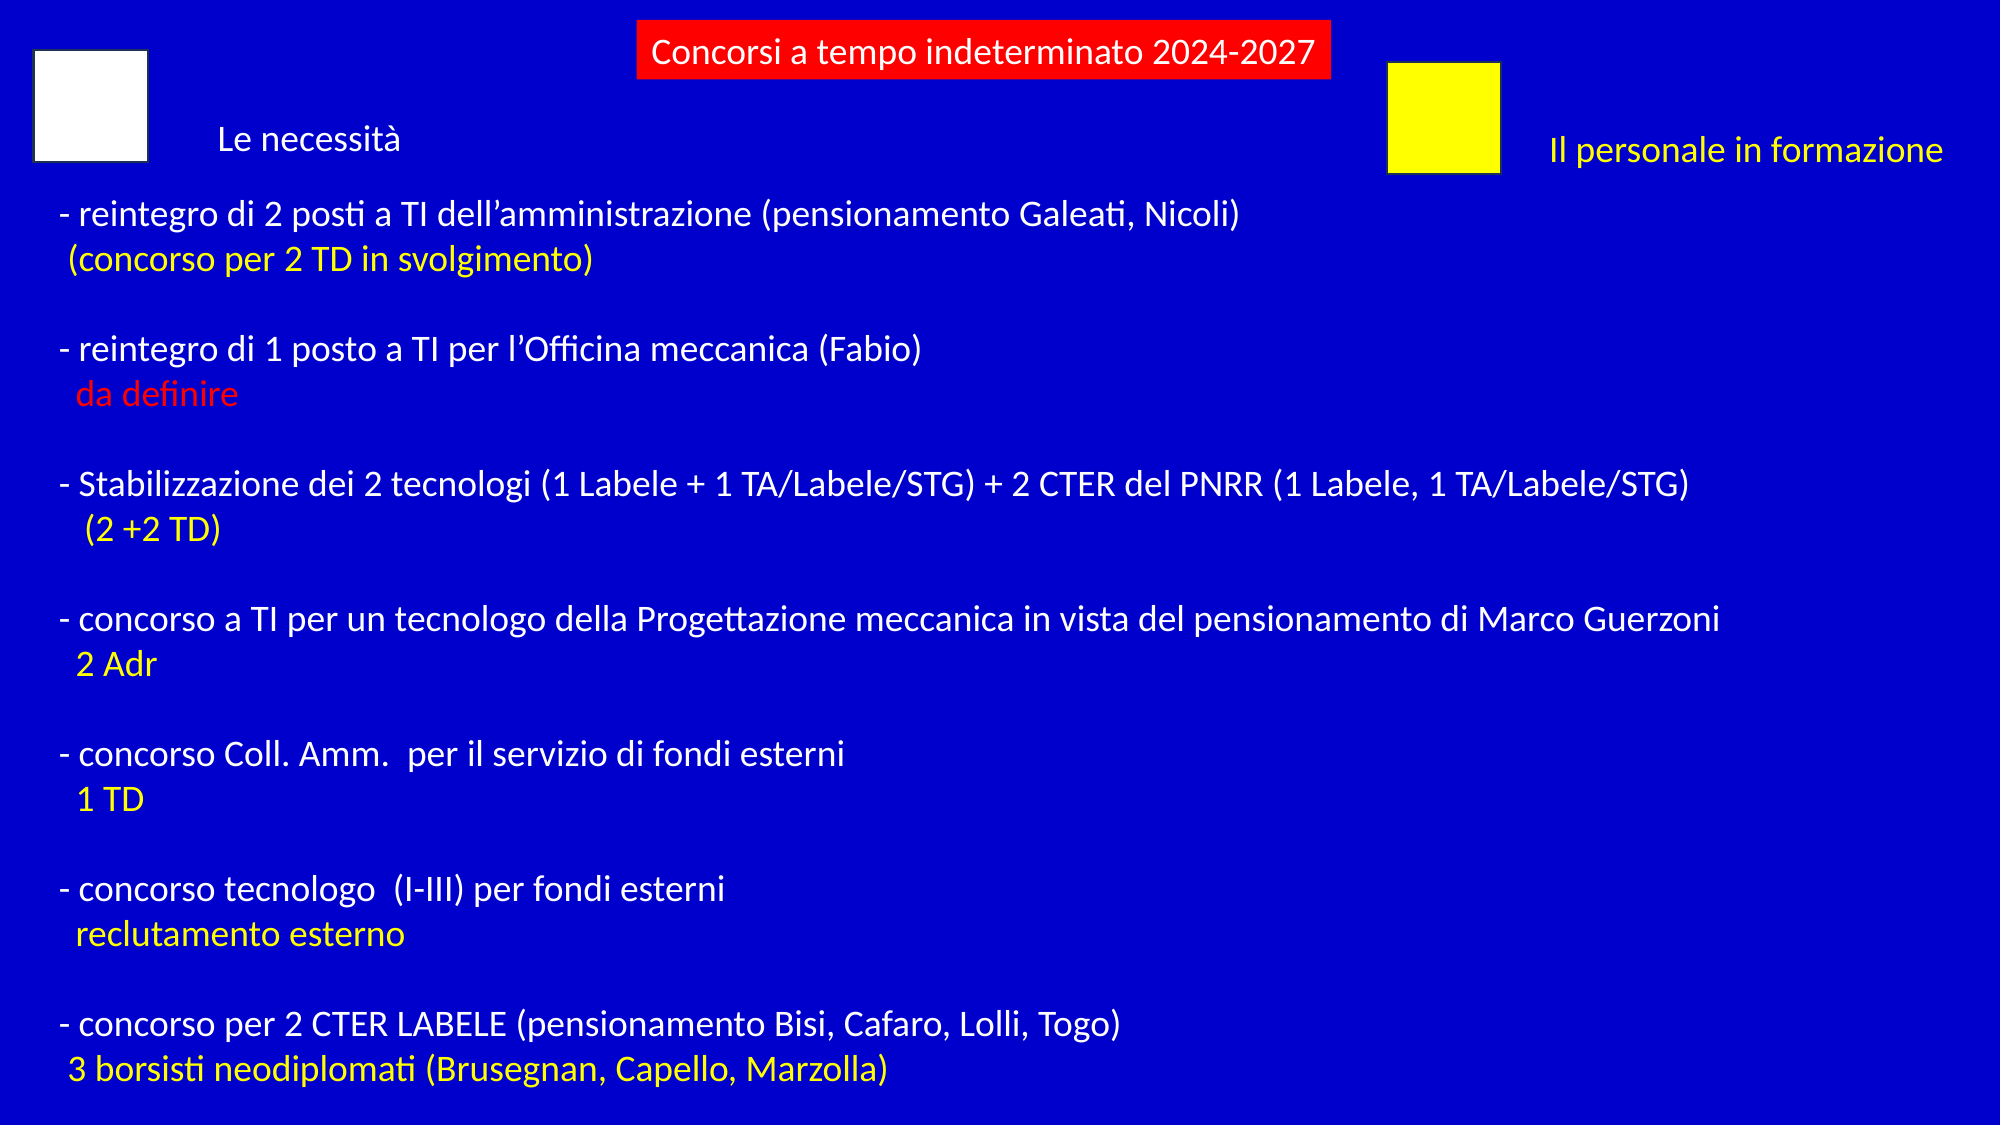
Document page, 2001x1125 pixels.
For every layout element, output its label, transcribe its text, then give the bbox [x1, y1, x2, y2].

text_box Il personale in formazione [1534, 117, 1968, 178]
text_box - reintegro di 2 posti a TI dell’amministrazione (pensionamento Galeati, Nicoli) (concorso per 2 TD in svolgimento) - reintegro di 1 posto a TI per l’Officina meccanica (Fabio) da definire - Stabilizzazione dei 2 tecnologi (1 Labele + 1 TA/Labele/STG) + 2 CTER del PNRR (1 Labele, 1 TA/Labele/STG) (2 +2 TD) - concorso a TI per un tecnologo della Progettazione meccanica in vista del pensionamento di Marco Guerzoni 2 Adr - concorso Coll. Amm. per il servizio di fondi esterni 1 TD - concorso tecnologo (I-III) per fondi esterni reclutamento esterno - concorso per 2 CTER LABELE (pensionamento Bisi, Cafaro, Lolli, Togo) 3 borsisti neodiplomati (Brusegnan, Capello, Marzolla) [43, 182, 1738, 1097]
text_box Le necessità [203, 106, 426, 167]
text_box Concorsi a tempo indeterminato 2024-2027 [636, 19, 1332, 80]
text_box [1386, 61, 1502, 175]
text_box [32, 49, 149, 163]
